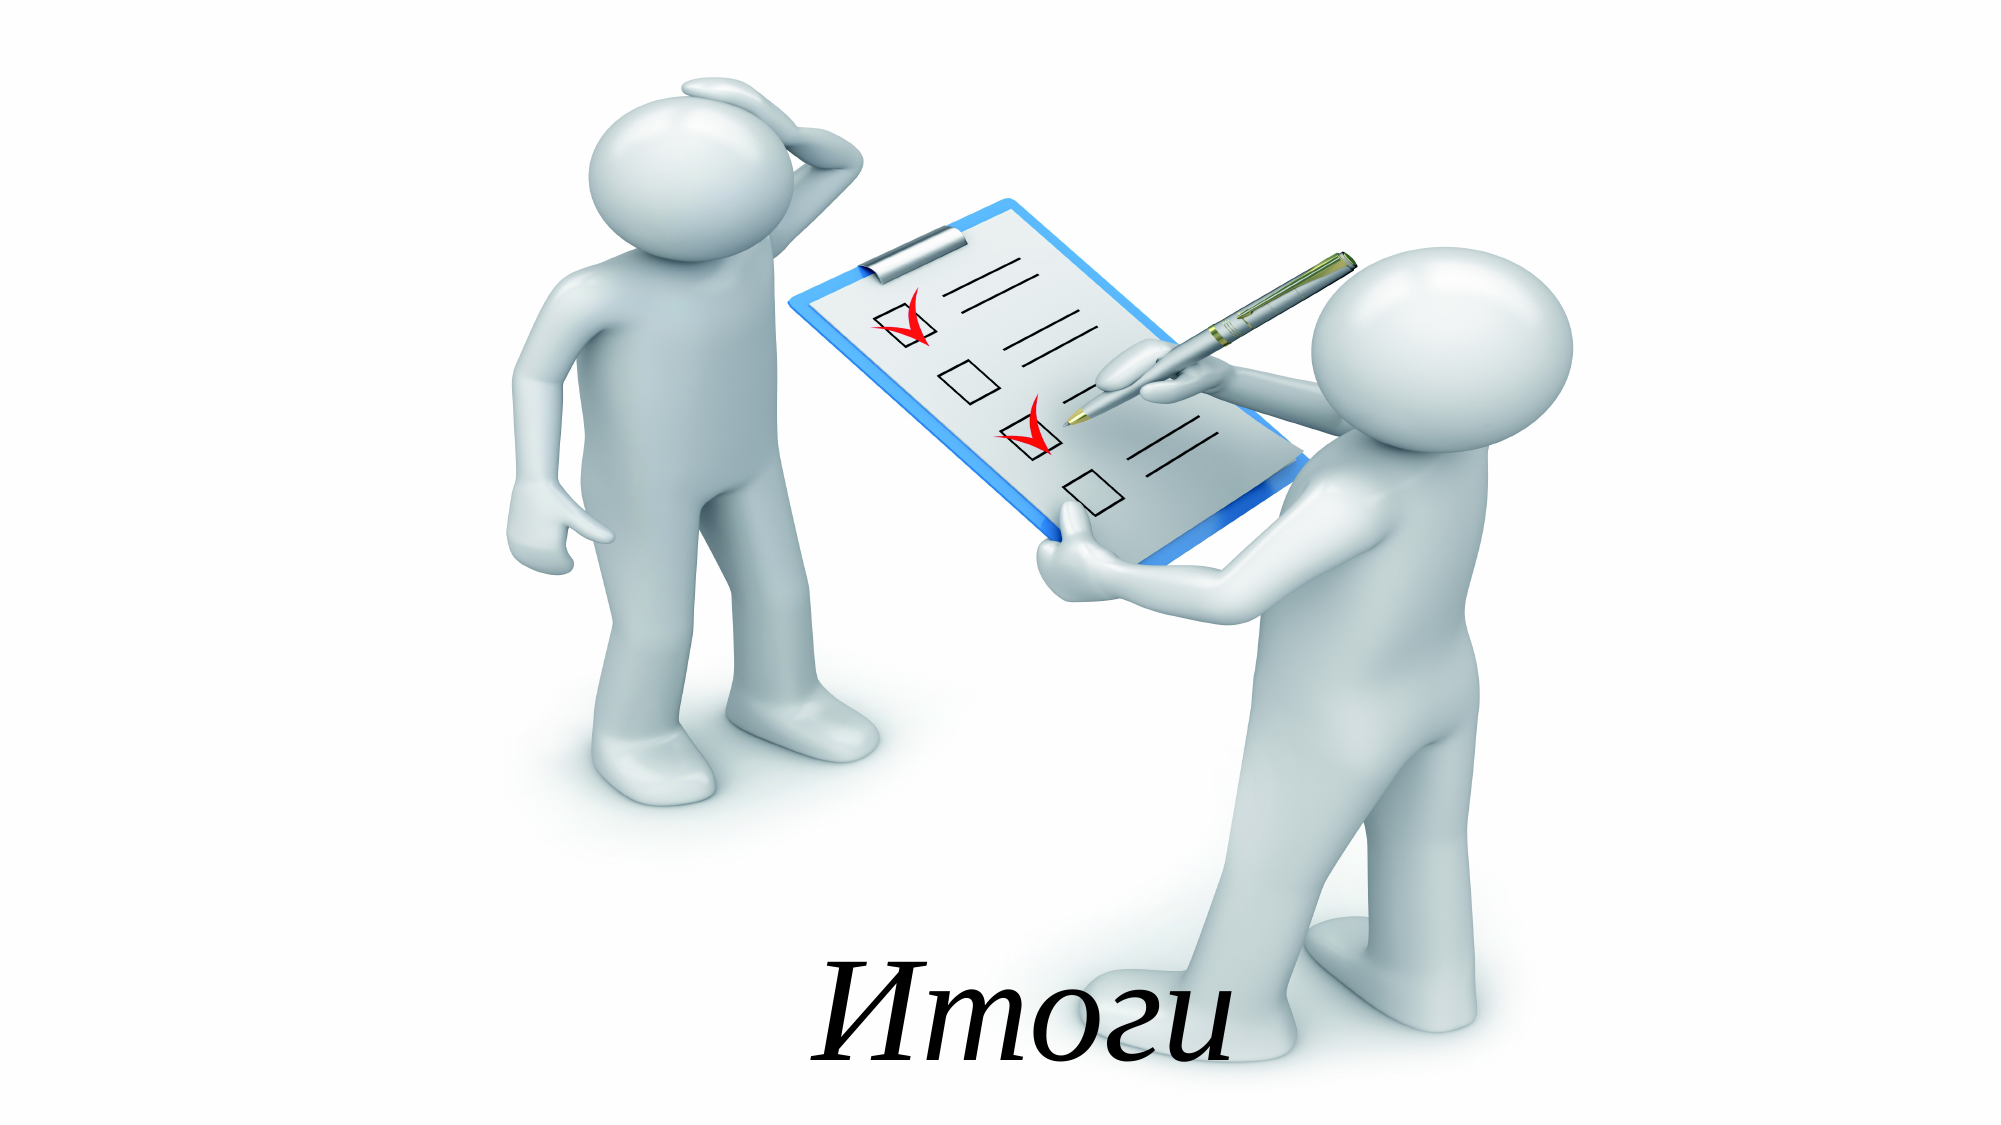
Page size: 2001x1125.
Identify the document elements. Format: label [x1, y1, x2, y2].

list [0, 0, 2000, 1125]
